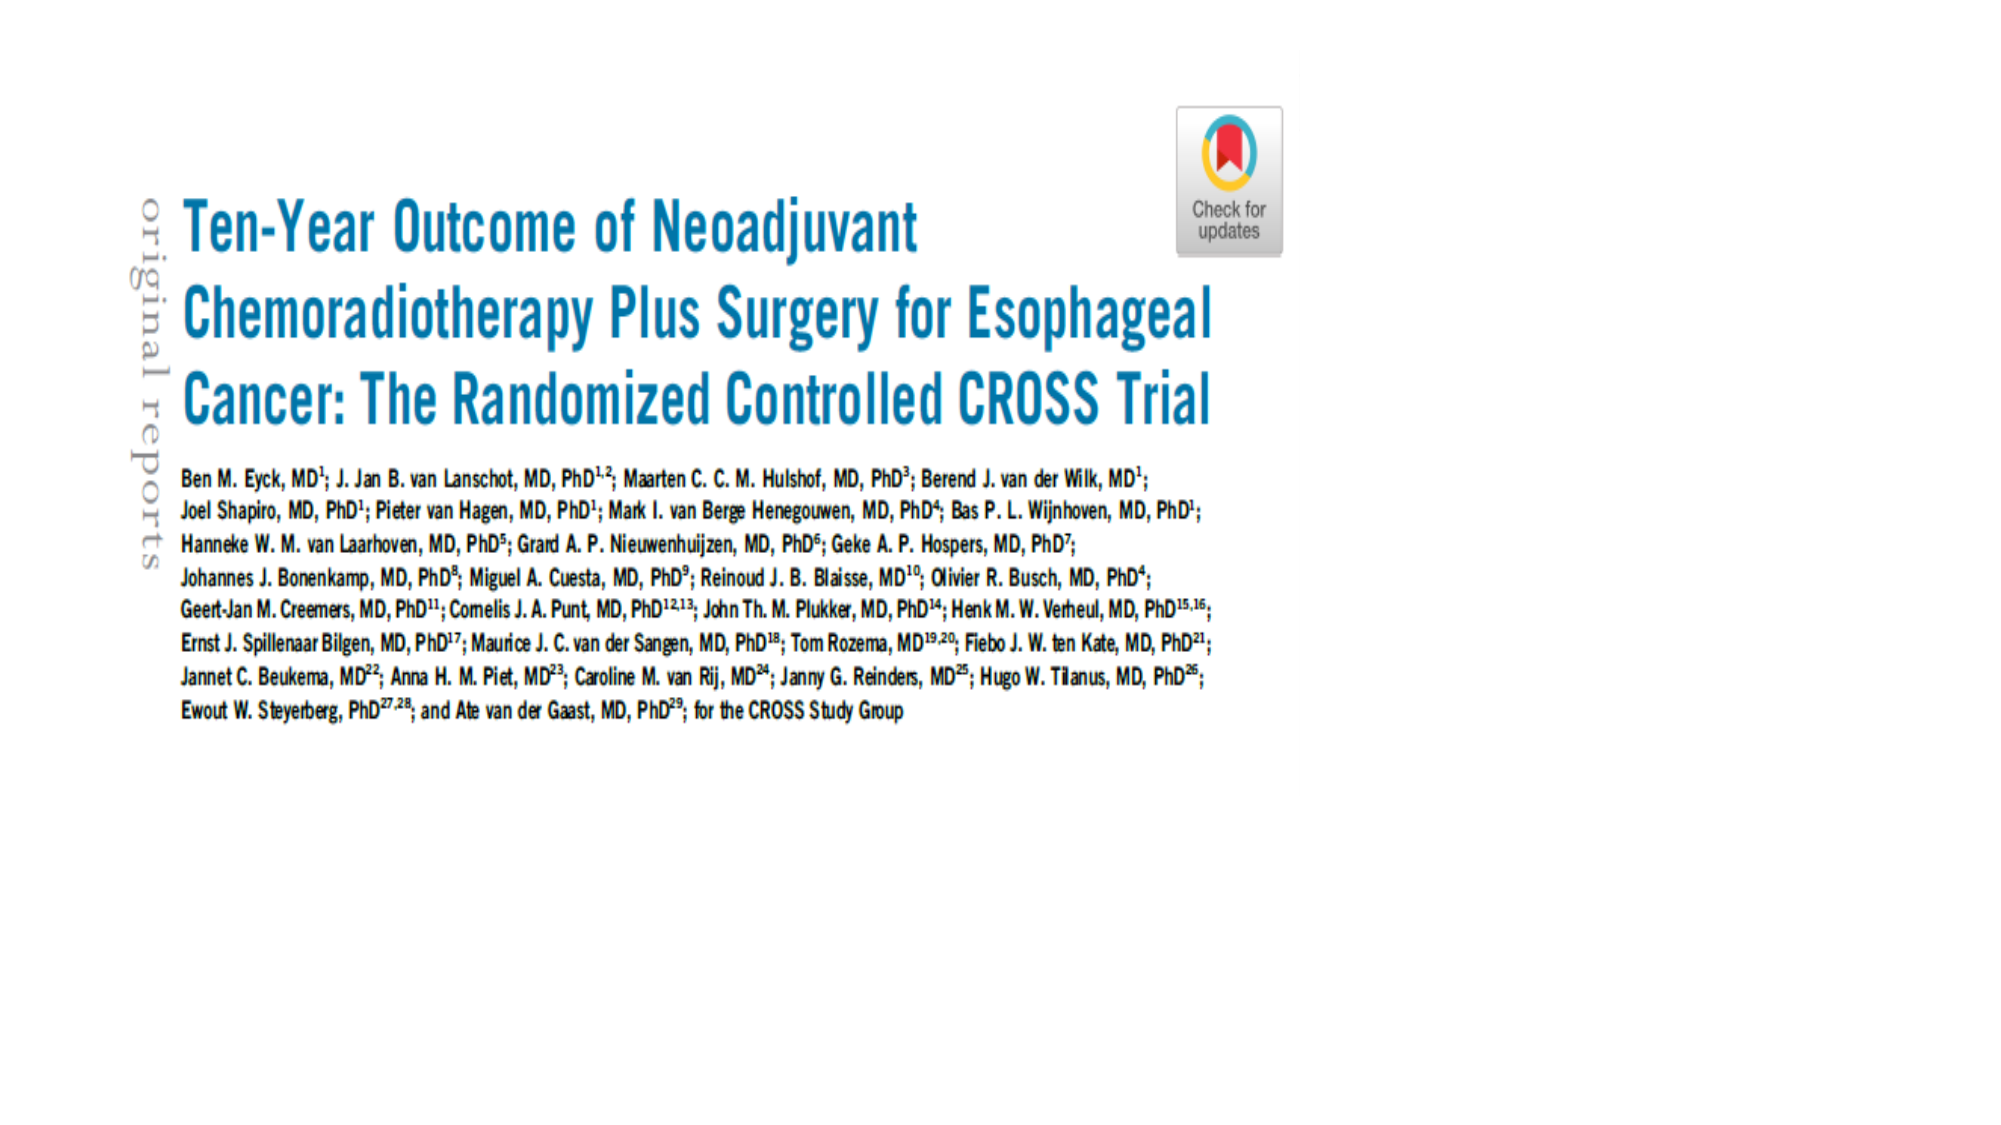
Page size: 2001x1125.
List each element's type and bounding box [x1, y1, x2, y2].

picture [33, 50, 1300, 796]
